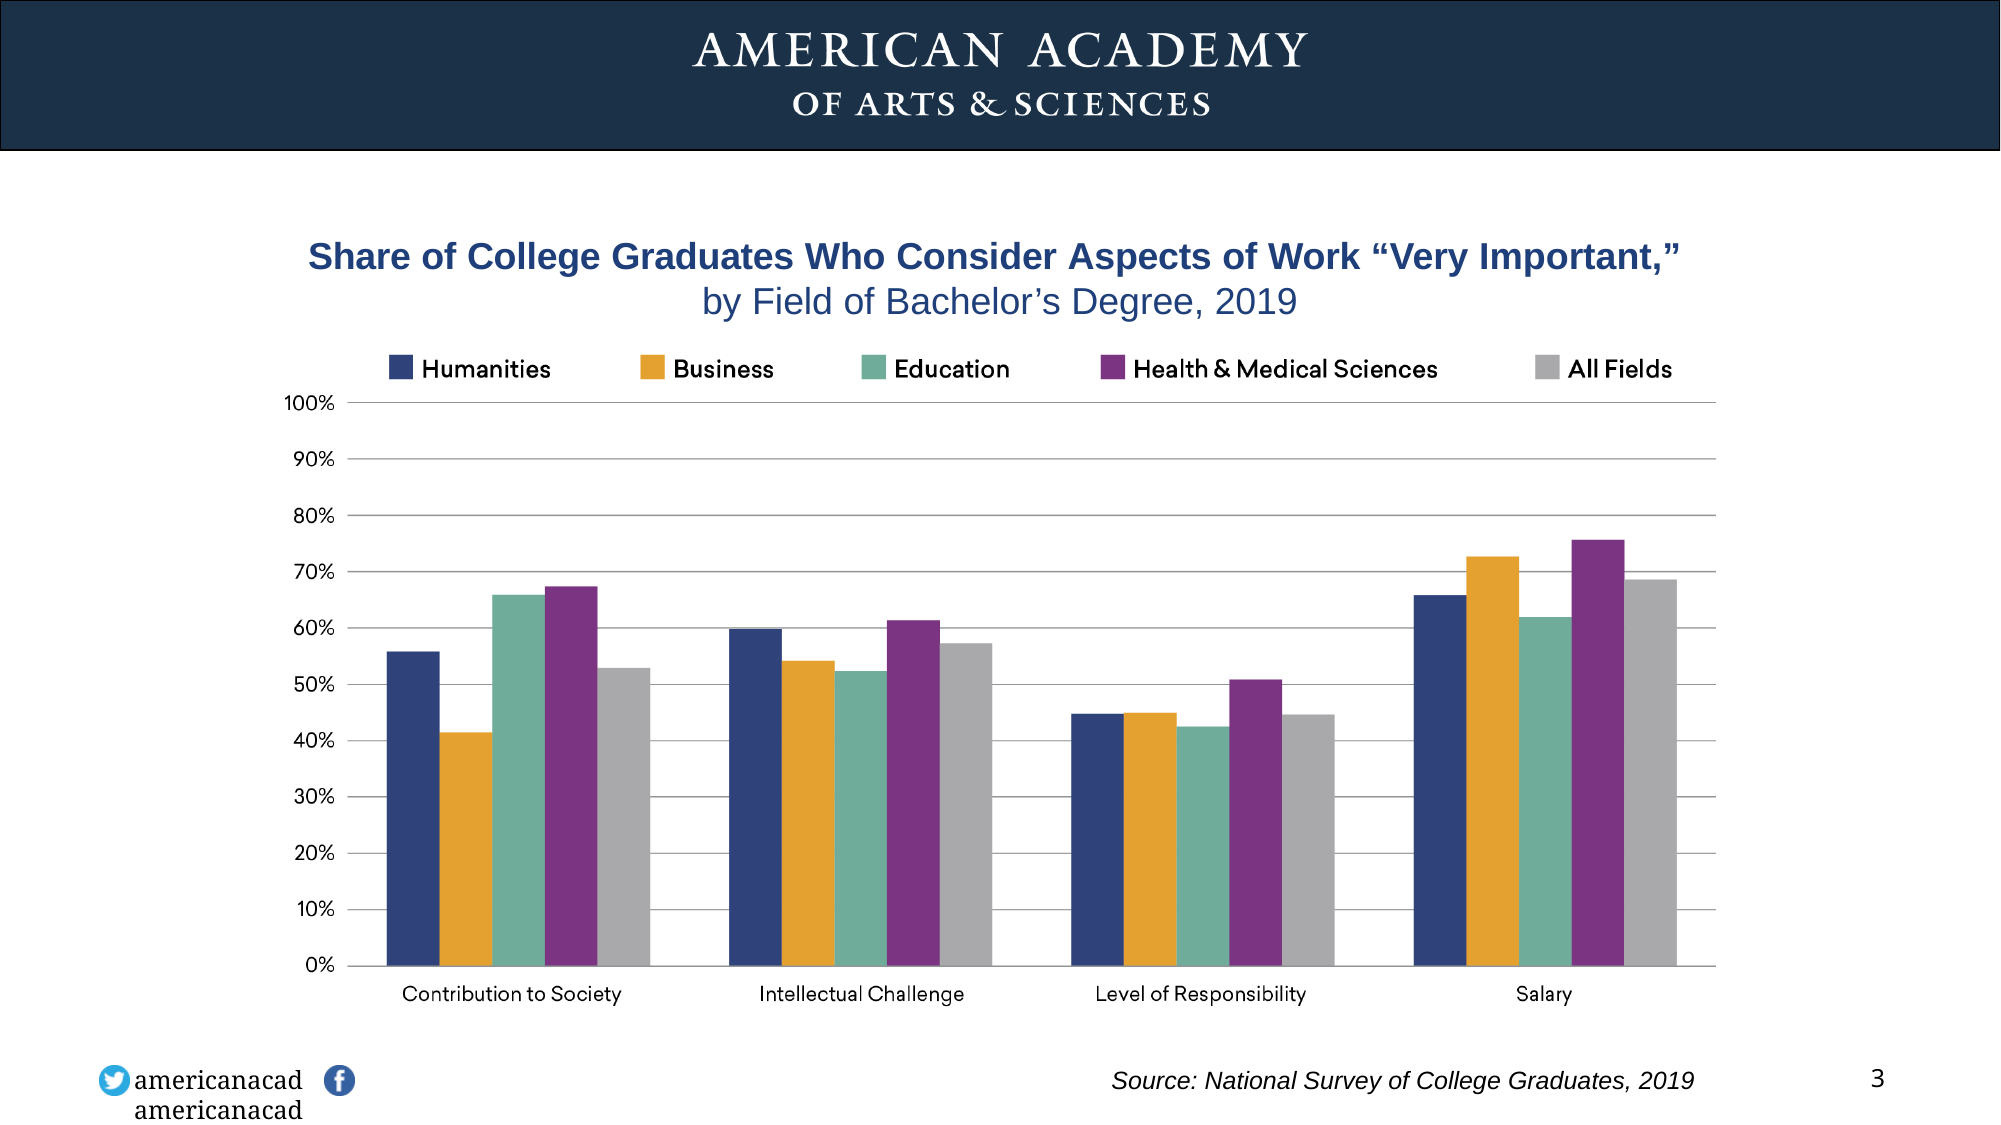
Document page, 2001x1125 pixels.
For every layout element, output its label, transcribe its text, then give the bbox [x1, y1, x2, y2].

picture [692, 32, 1308, 117]
picture [99, 1065, 130, 1096]
text_box Source: National Survey of College Graduates, 2019 [1080, 1057, 1711, 1102]
title Share of College Graduates Who Consider Aspects of Work “Very Important,” by Field of Bachelor’s Degree, 2019 [99, 224, 1900, 413]
slide_number 3 [1824, 1050, 1900, 1110]
picture [324, 1065, 355, 1096]
picture [283, 354, 1717, 1007]
